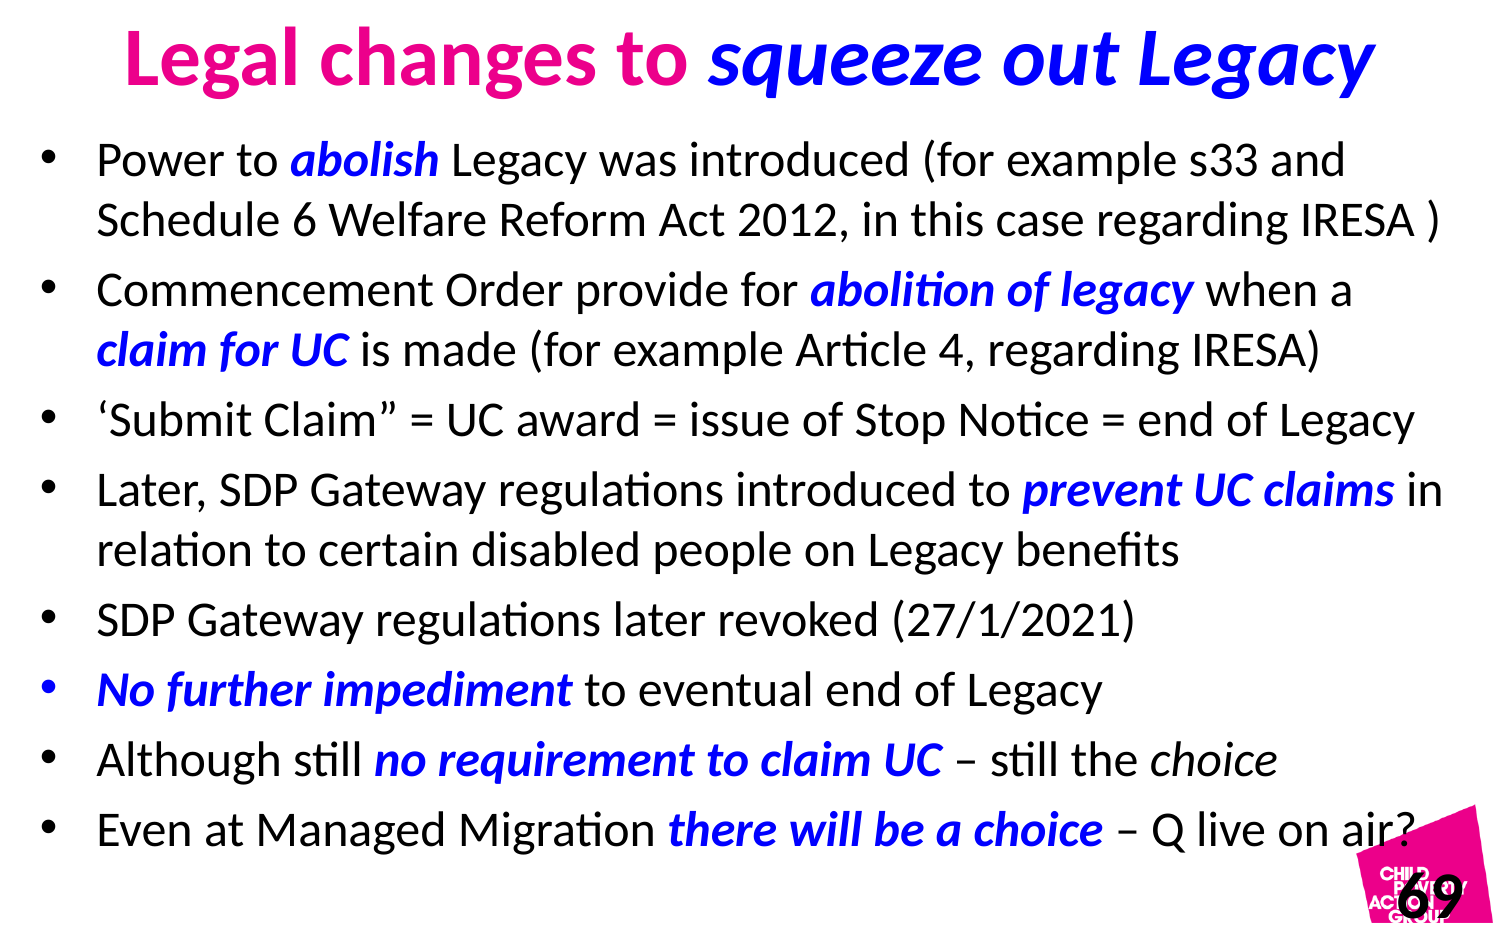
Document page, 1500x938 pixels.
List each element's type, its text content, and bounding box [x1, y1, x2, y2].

list Power to abolish Legacy was introduced (for example s33 and Schedule 6 Welfare Reform Act 2012, in this case regarding IRESA ) Commencement Order provide for abolition of legacy when a claim for UC is made (for example Article 4, regarding IRESA) ‘Submit Claim” = UC award = issue of Stop Notice = end of Legacy Later, SDP Gateway regulations introduced to prevent UC claims in relation to certain disabled people on Legacy benefits SDP Gateway regulations later revoked (27/1/2021) No further impediment to eventual end of Legacy Although still no requirement to claim UC – still the choice Even at Managed Migration there will be a choice – Q live on air? [24, 118, 1480, 917]
picture [1356, 804, 1493, 923]
slide_number 69 [1129, 866, 1480, 917]
title Legal changes to squeeze out Legacy [0, 2, 1500, 103]
